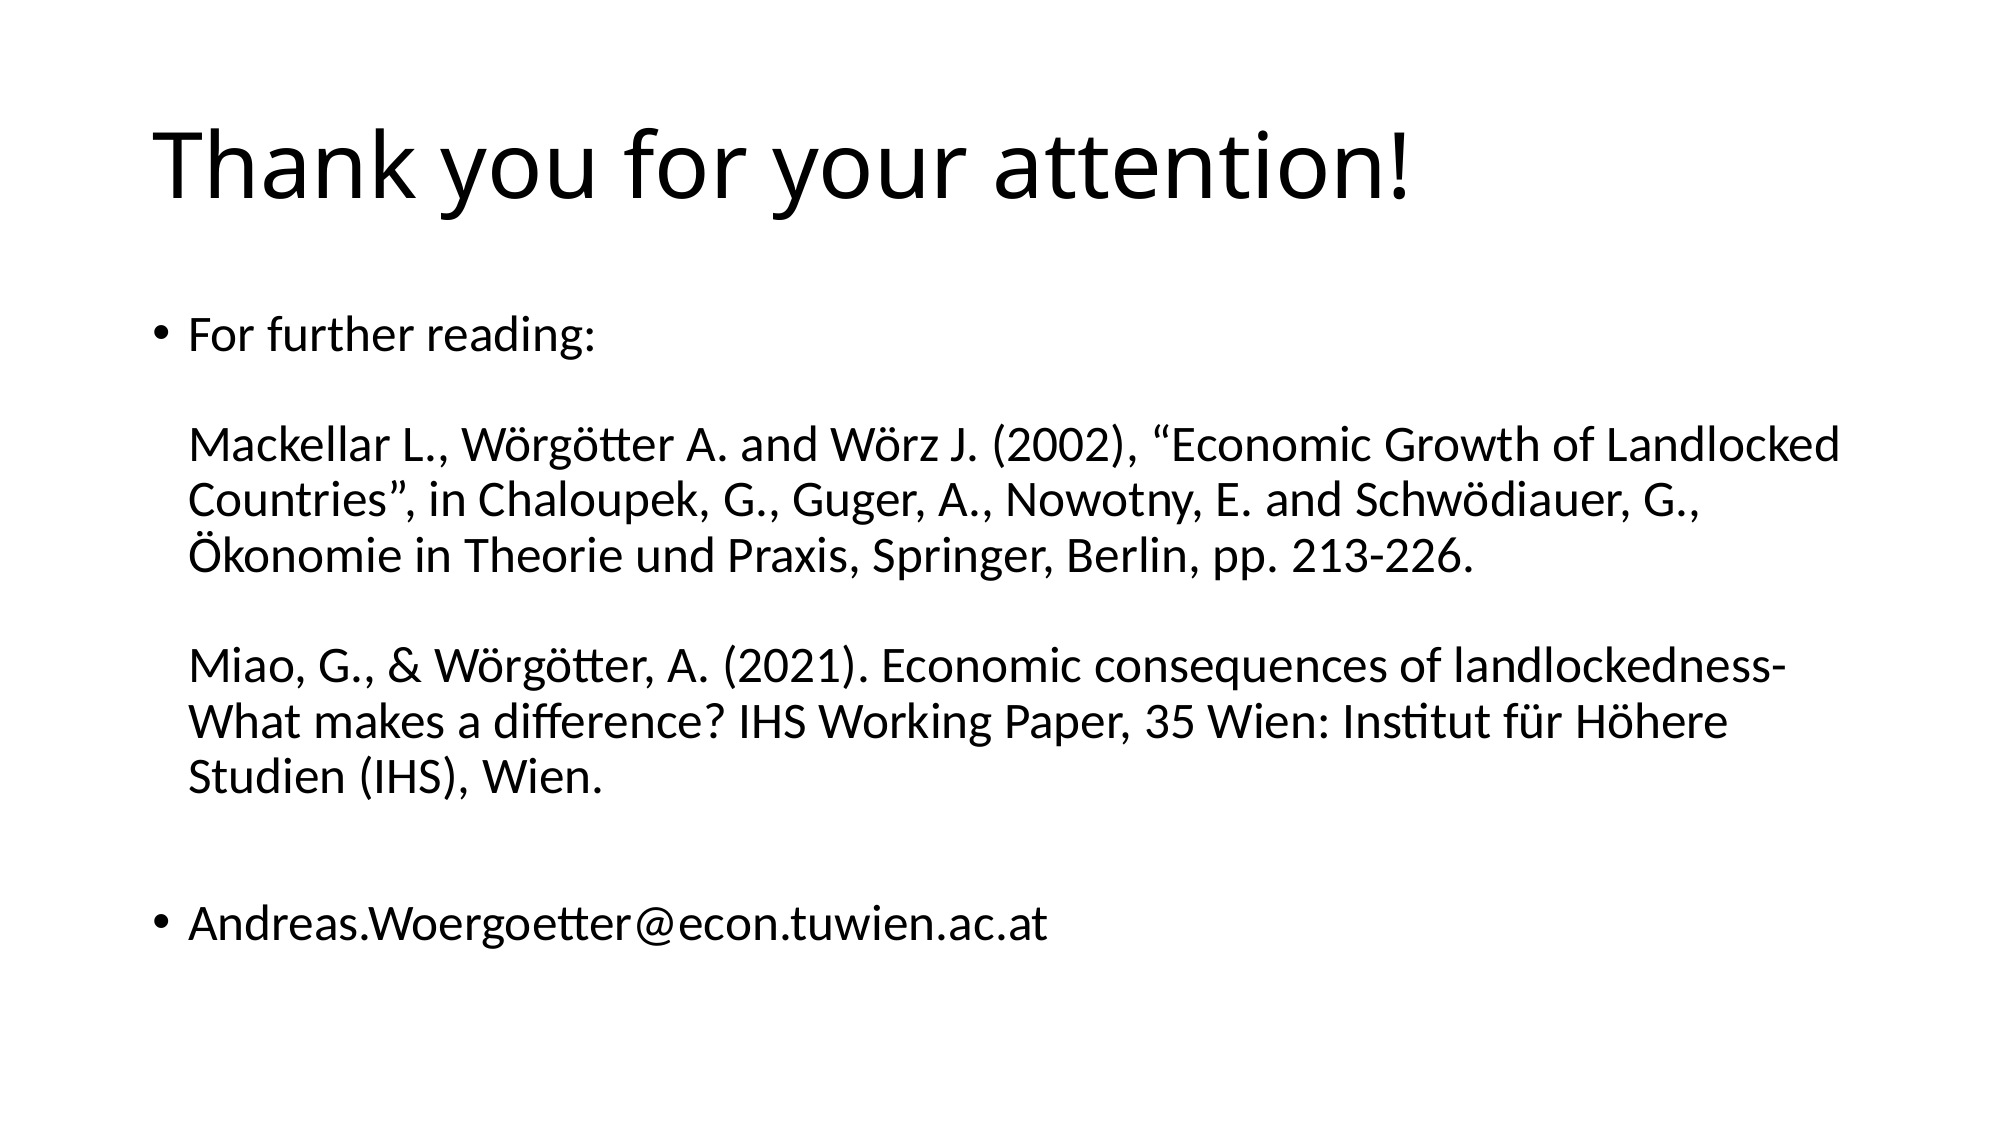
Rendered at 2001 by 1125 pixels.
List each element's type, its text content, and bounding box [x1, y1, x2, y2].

list For further reading: Mackellar L., Wörgötter A. and Wörz J. (2002), “Economic Growth of Landlocked Countries”, in Chaloupek, G., Guger, A., Nowotny, E. and Schwödiauer, G., Ökonomie in Theorie und Praxis, Springer, Berlin, pp. 213-226. Miao, G., & Wörgötter, A. (2021). Economic consequences of landlockedness-What makes a difference? IHS Working Paper, 35 Wien: Institut für Höhere Studien (IHS), Wien. Andreas.Woergoetter@econ.tuwien.ac.at [137, 299, 1863, 1014]
title Thank you for your attention! [137, 59, 1863, 278]
